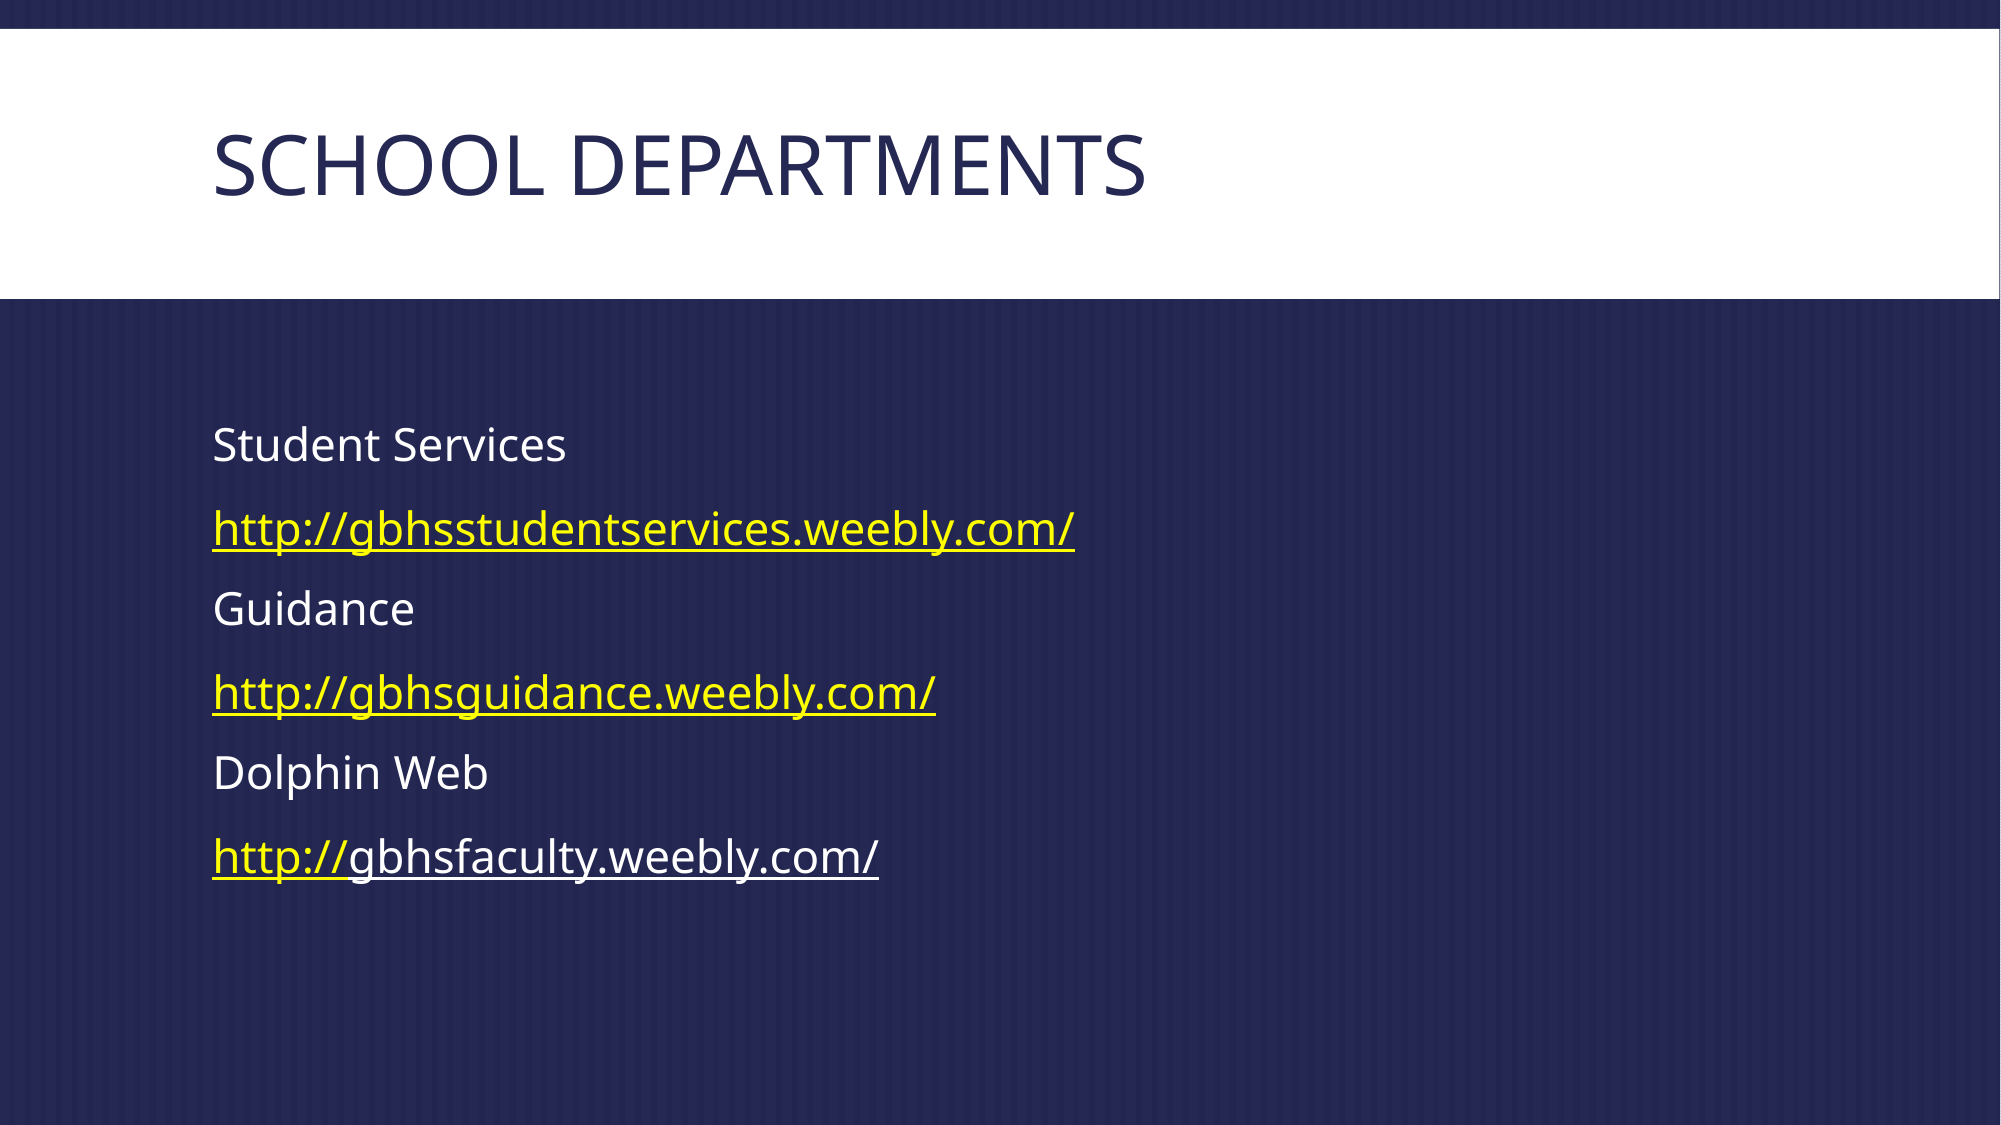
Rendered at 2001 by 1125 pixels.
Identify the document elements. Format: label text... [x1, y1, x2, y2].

list Student Services http://gbhsstudentservices.weebly.com/ Guidance http://gbhsguidance.weebly.com/ Dolphin Web http://gbhsfaculty.weebly.com/ [197, 329, 1803, 1020]
title School Departments [197, 46, 1803, 295]
